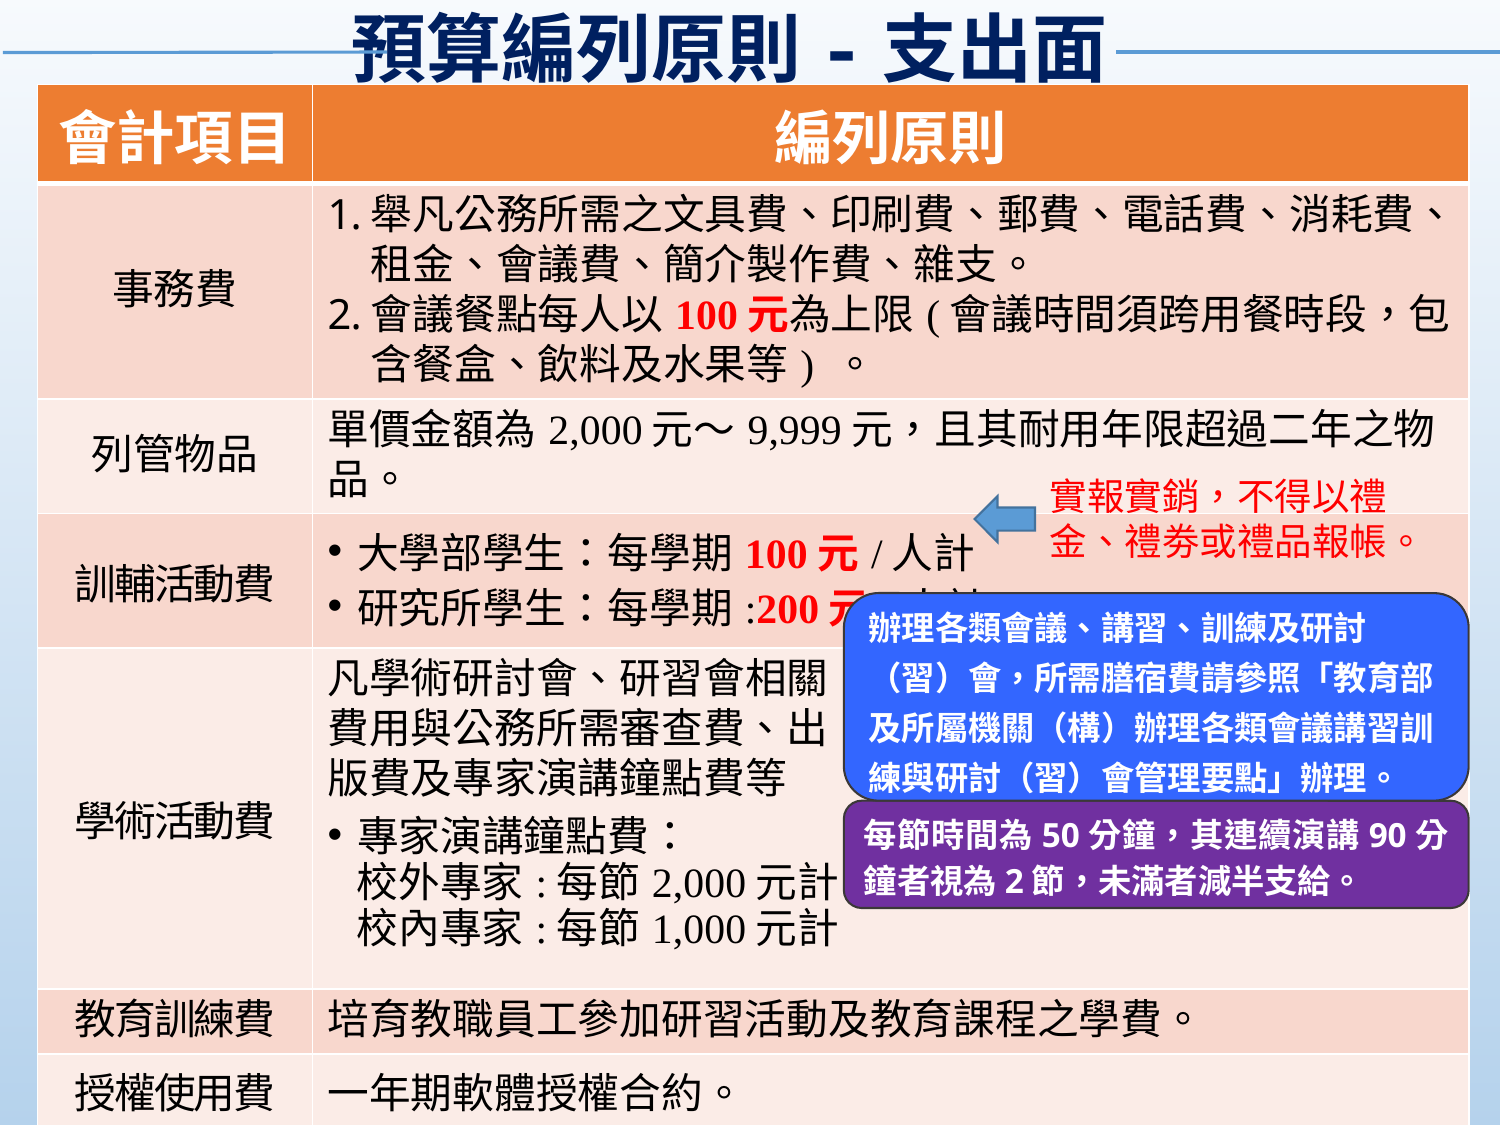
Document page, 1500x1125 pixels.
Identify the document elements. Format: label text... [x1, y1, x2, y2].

table_cell 單價金額為2,000元〜9,999元，且其耐用年限超過二年之物品。 [313, 400, 1468, 513]
table_cell 列管物品 [38, 400, 312, 513]
table_cell 凡學術研討會、研習會相關 費用與公務所需審查費、出 版費及專家演講鐘點費等 專家演講鐘點費： 校外專家:每節2,000元計 校內專家:每節1,000元計 [313, 649, 1468, 988]
table_cell 培育教職員工參加研習活動及教育課程之學費。 [313, 990, 1468, 1053]
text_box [2, 0, 1500, 100]
table_cell 一年期軟體授權合約。 [313, 1055, 1468, 1125]
table_header 會計項目 [38, 100, 312, 181]
table_cell 教育訓練費 [38, 990, 312, 1053]
table_cell 授權使用費 [38, 1055, 312, 1125]
table_header 編列原則 [313, 100, 1468, 181]
table_cell 學術活動費 [38, 649, 312, 988]
table_cell 事務費 [38, 186, 312, 398]
text_box [973, 493, 1037, 545]
table_cell 大學部學生：每學期100元/人計 研究所學生：每學期:200元/人計 [313, 514, 1468, 647]
text_box 辦理各類會議、講習、訓練及研討（習）會，所需膳宿費請參照「教育部及所屬機關（構）辦理各類會議講習訓練與研討（習）會管理要點」辦理。 [842, 591, 1470, 802]
table_cell 舉凡公務所需之文具費、印刷費、郵費、電話費、消耗費、租金、會議費、簡介製作費、雜支。 會議餐點每人以100元為上限(會議時間須跨用餐時段，包含餐盒、飲料及水果等) 。 [313, 186, 1468, 398]
text_box 每節時間為50分鐘，其連續演講90分鐘者視為2節，未滿者減半支給。 [842, 799, 1470, 910]
table_cell 訓輔活動費 [38, 514, 312, 647]
text_box 實報實銷，不得以禮金、禮劵或禮品報帳。 [1035, 466, 1444, 571]
